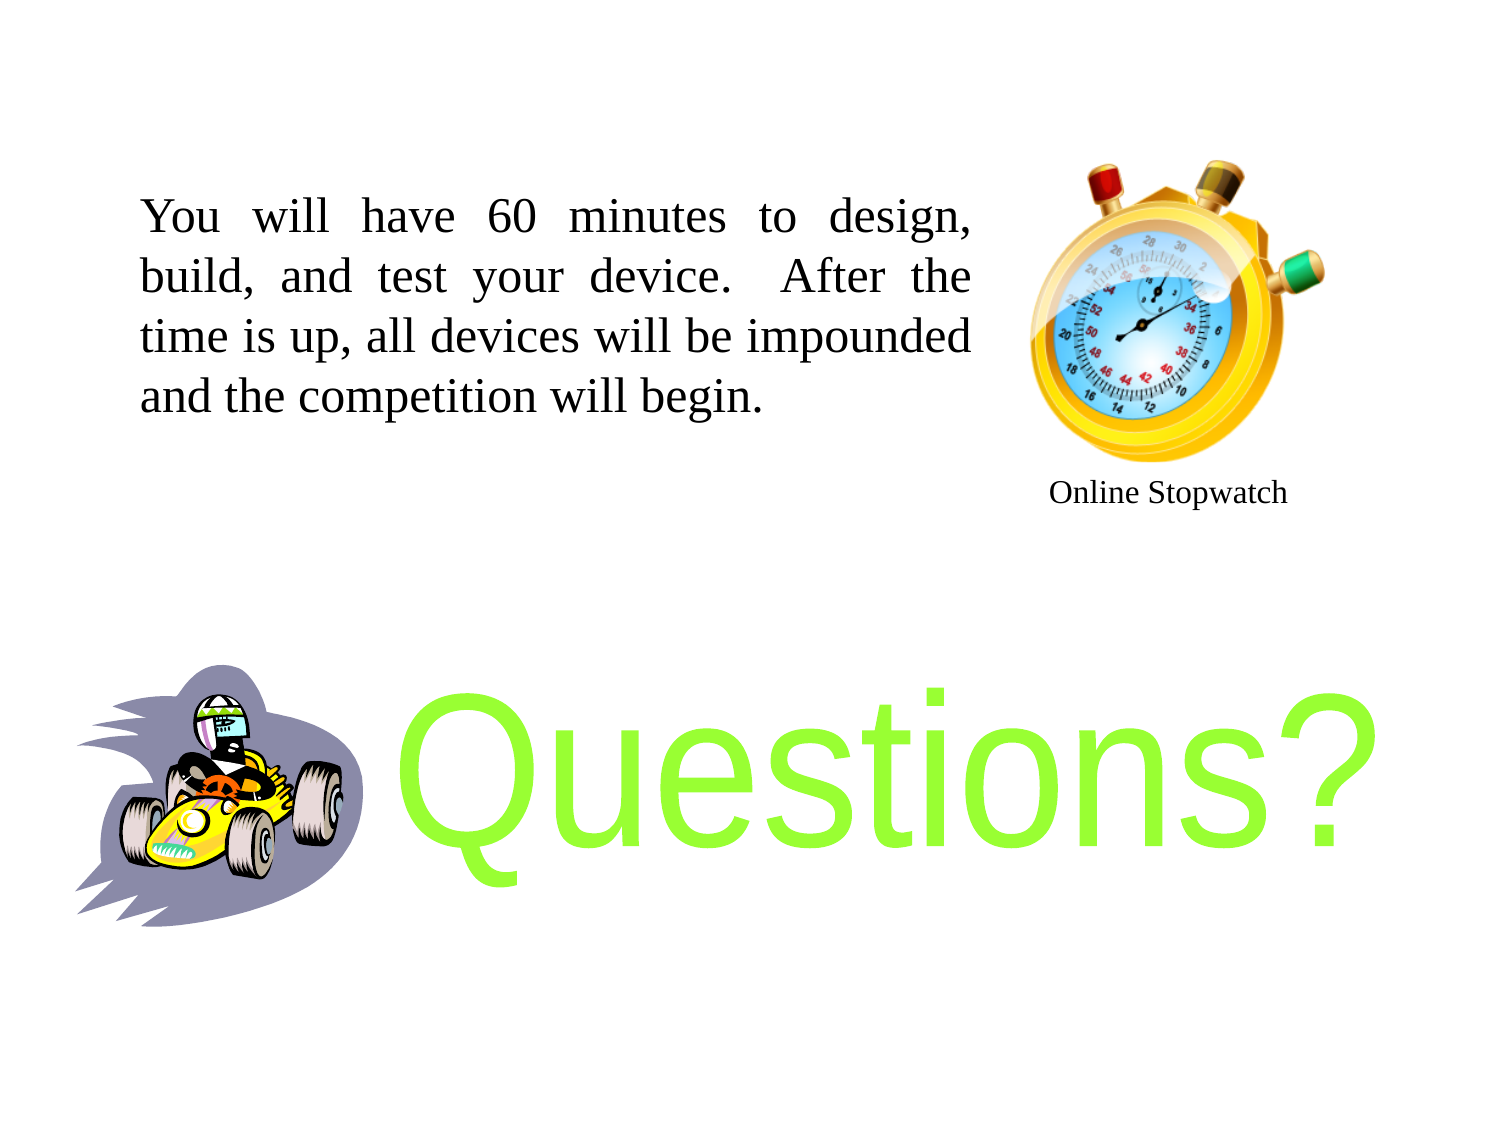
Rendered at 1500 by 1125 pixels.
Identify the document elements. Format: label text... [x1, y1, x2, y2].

picture [1012, 137, 1363, 488]
picture [74, 662, 366, 930]
text_box You will have 60 minutes to design, build, and test your device. After the time is up, all devices will be impounded and the competition will begin. [125, 174, 988, 430]
text_box Online Stopwatch [999, 462, 1338, 518]
